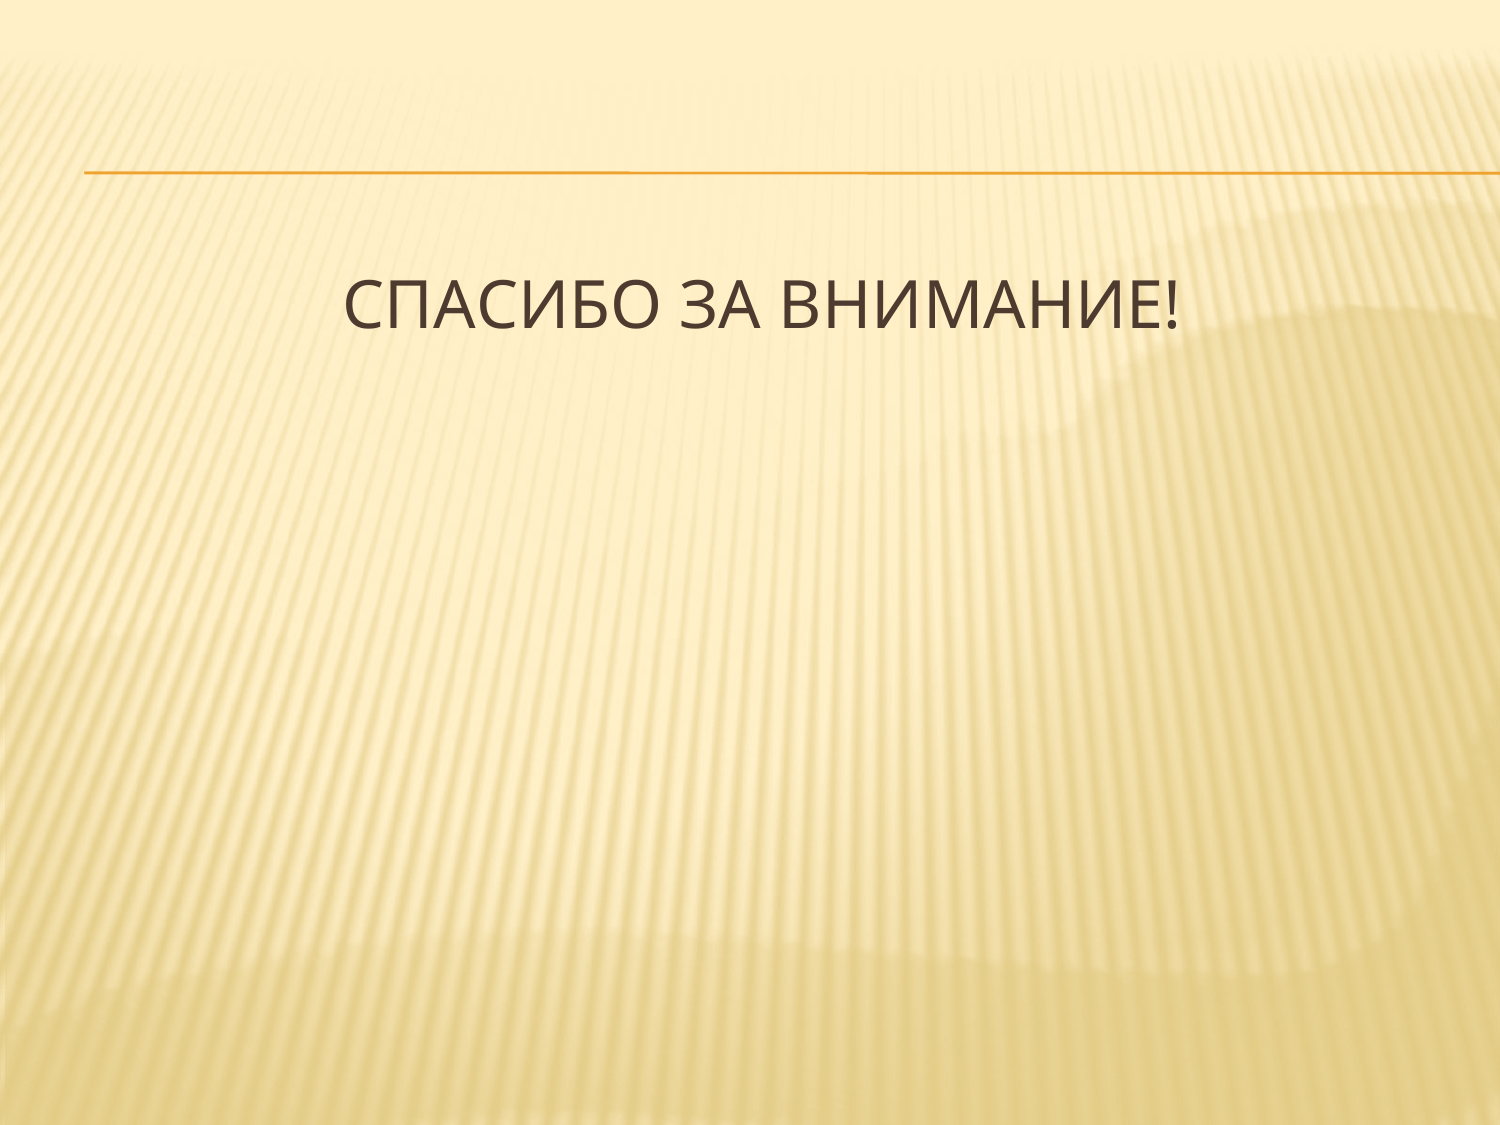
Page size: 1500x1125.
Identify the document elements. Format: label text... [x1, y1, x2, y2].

list СПАСИБО ЗА ВНИМАНИЕ! [50, 254, 1475, 998]
